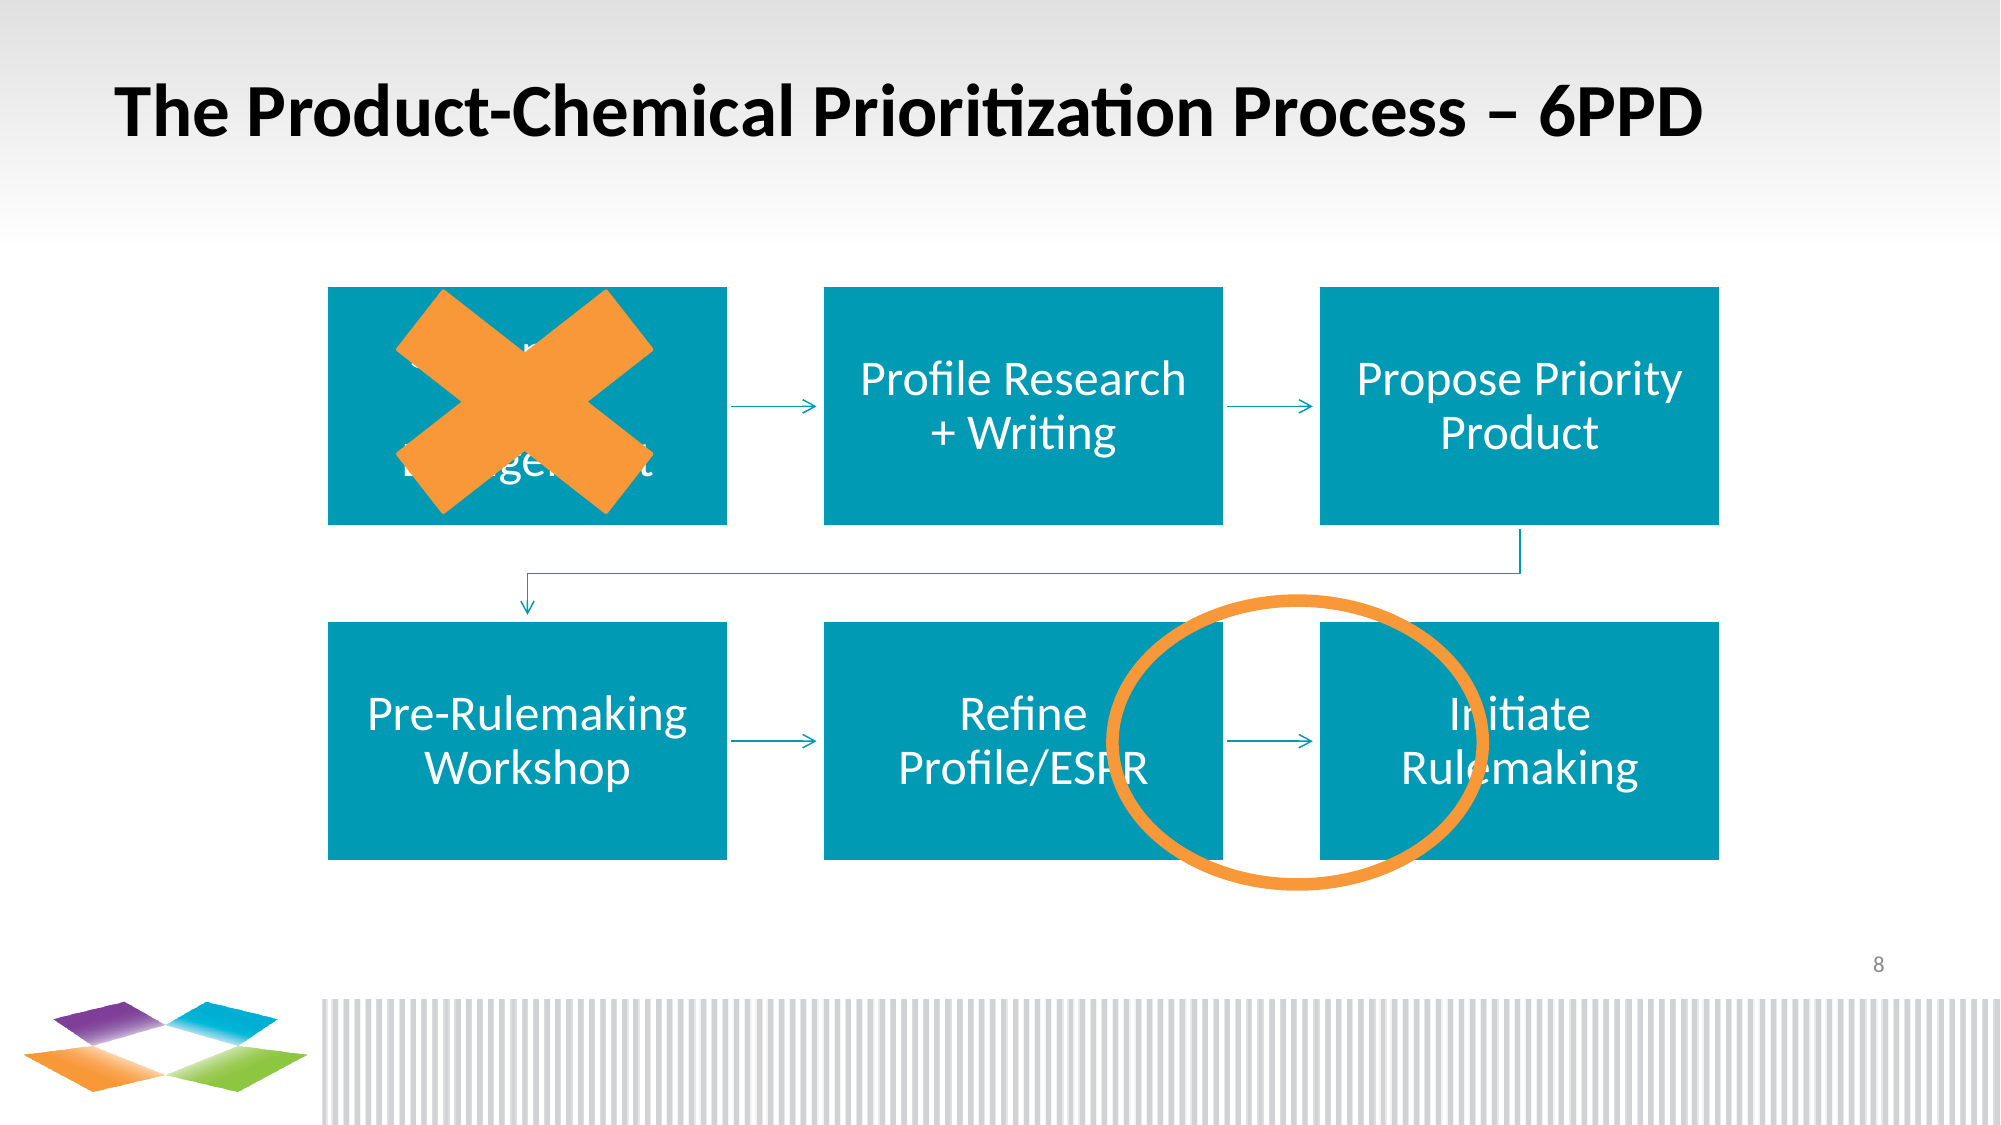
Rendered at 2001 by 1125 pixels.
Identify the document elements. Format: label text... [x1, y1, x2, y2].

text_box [324, 180, 1723, 967]
picture [22, 999, 308, 1100]
picture [322, 999, 2000, 1125]
slide_number 8 [1749, 941, 1900, 986]
title The Product-Chemical Prioritization Process – 6PPD [99, 37, 1900, 175]
